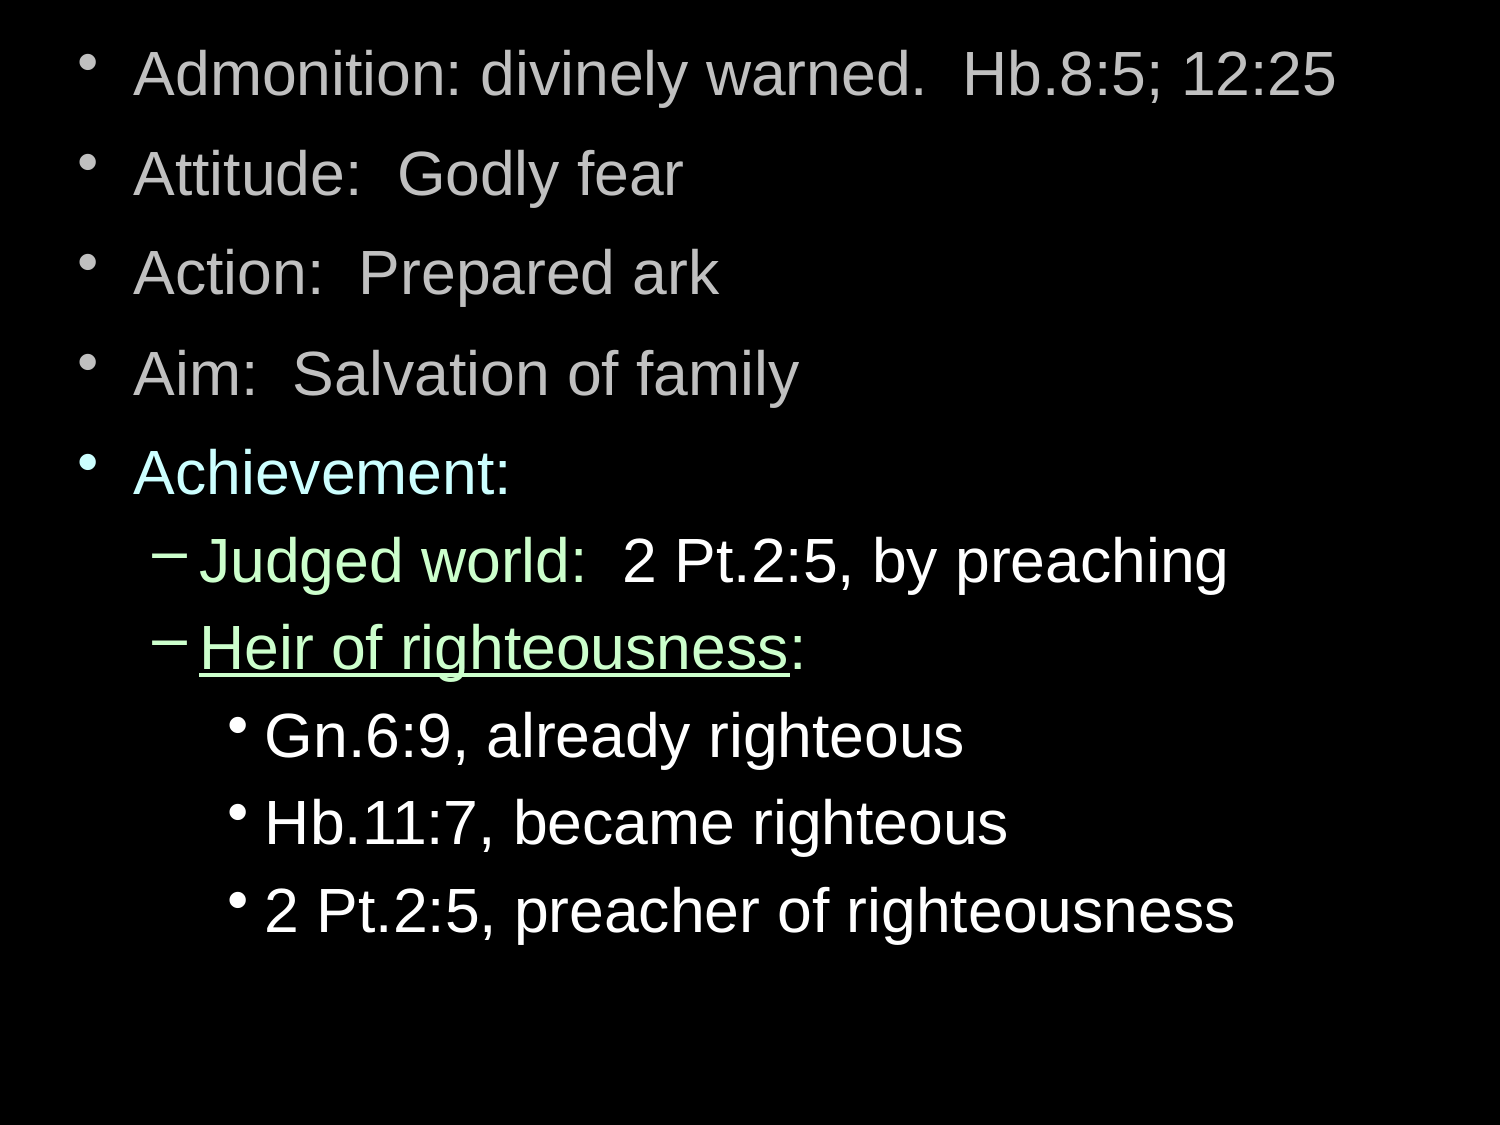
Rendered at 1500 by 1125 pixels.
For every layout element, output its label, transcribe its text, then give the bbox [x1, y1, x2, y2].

list Admonition: divinely warned. Hb.8:5; 12:25 Attitude: Godly fear Action: Prepared ark Aim: Salvation of family Achievement: Judged world: 2 Pt.2:5, by preaching Heir of righteousness: Gn.6:9, already righteous Hb.11:7, became righteous 2 Pt.2:5, preacher of righteousness [62, 24, 1438, 1038]
